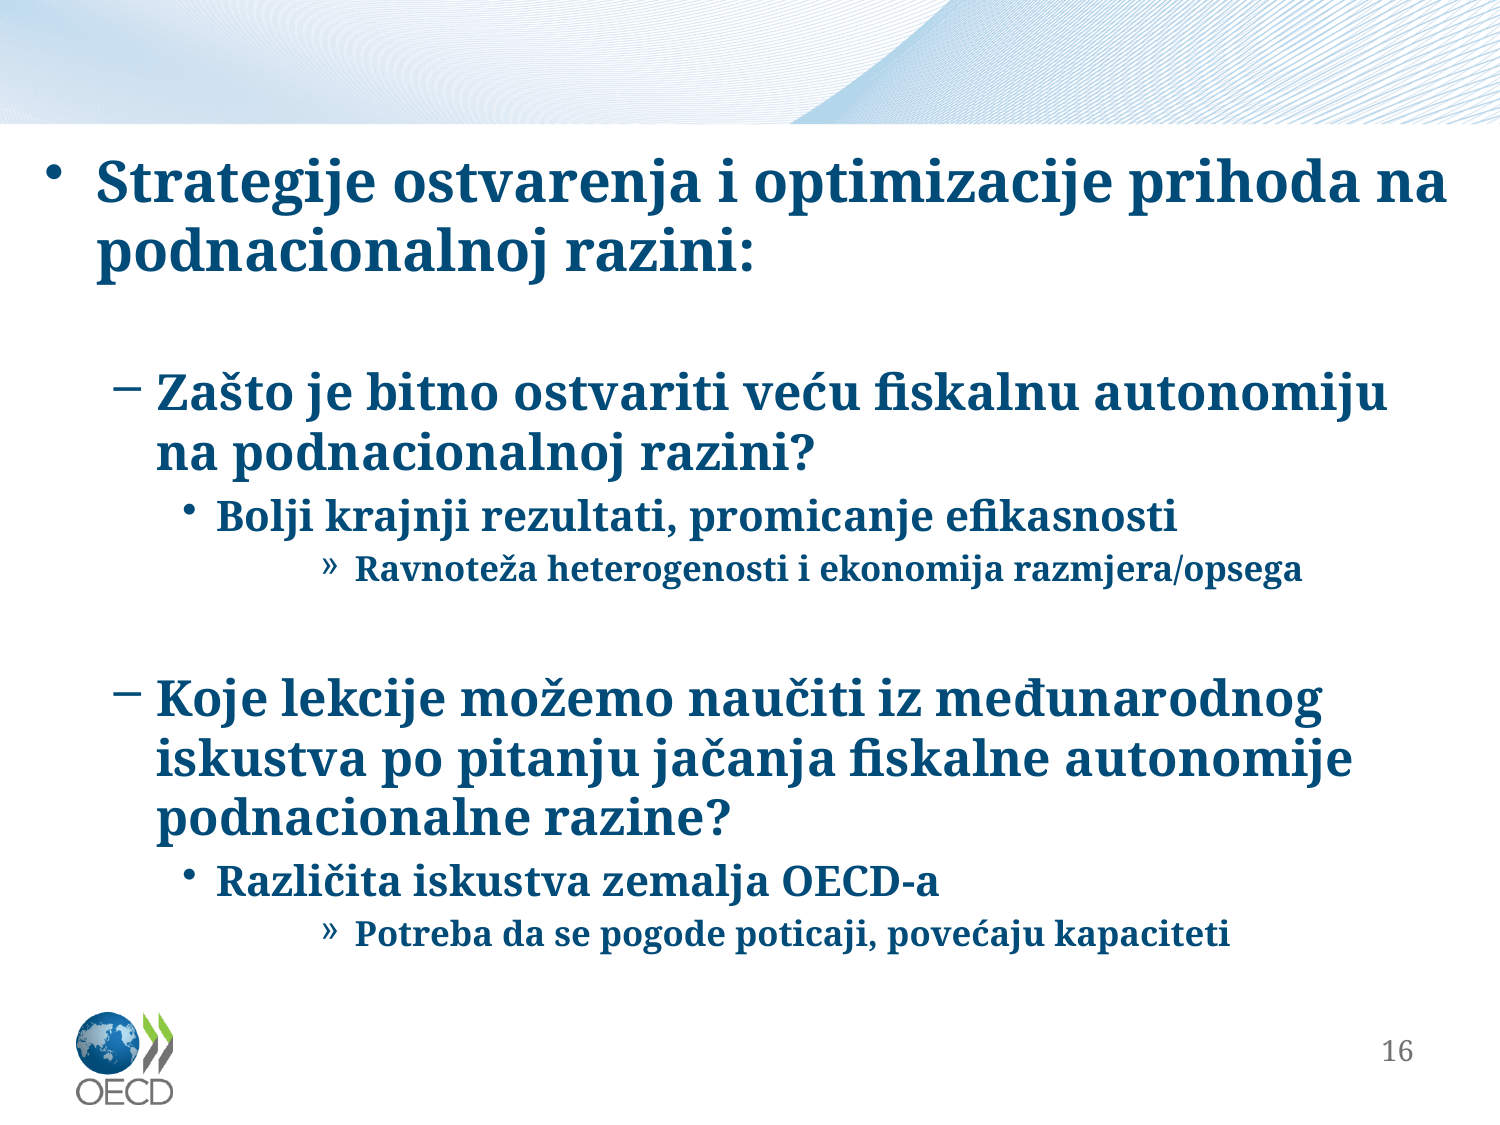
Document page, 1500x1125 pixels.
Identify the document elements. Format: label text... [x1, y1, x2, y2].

list Strategije ostvarenja i optimizacije prihoda na podnacionalnoj razini: Zašto je bitno ostvariti veću fiskalnu autonomiju na podnacionalnoj razini? Bolji krajnji rezultati, promicanje efikasnosti Ravnoteža heterogenosti i ekonomija razmjera/opsega Koje lekcije možemo naučiti iz međunarodnog iskustva po pitanju jačanja fiskalne autonomije podnacionalne razine? Različita iskustva zemalja OECD-a Potreba da se pogode poticaji, povećaju kapaciteti [29, 137, 1471, 964]
title [76, 31, 1425, 126]
slide_number 16 [1245, 1024, 1430, 1103]
picture [0, 0, 1500, 1125]
